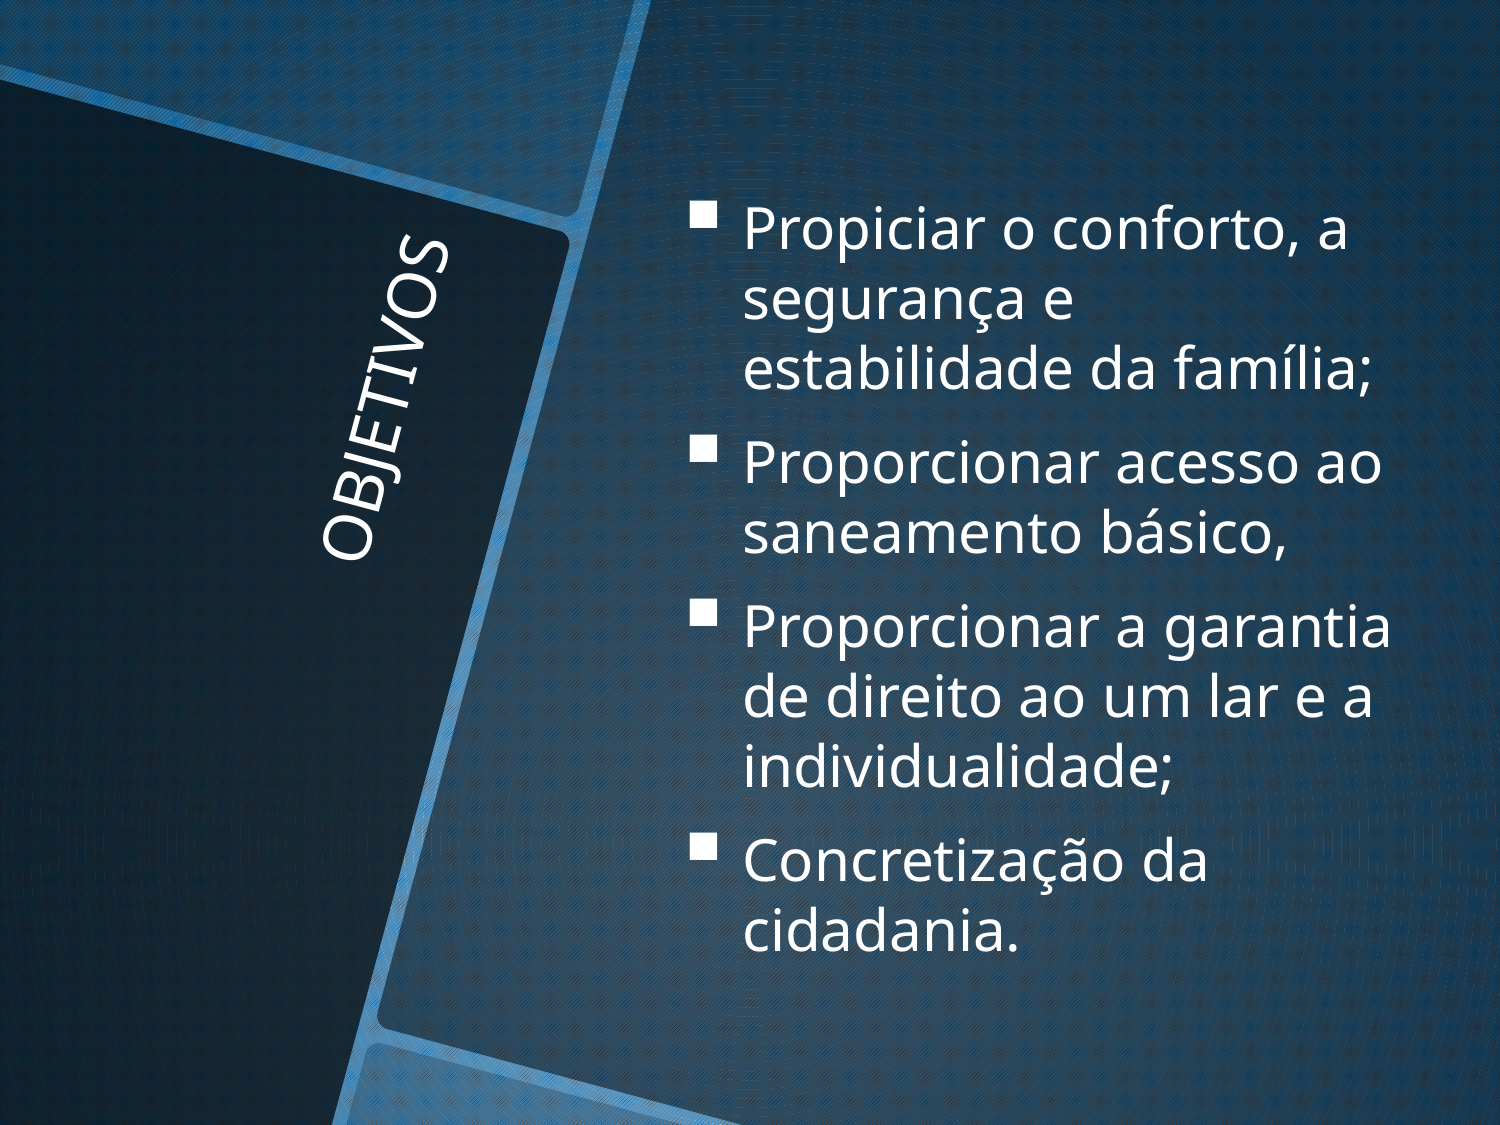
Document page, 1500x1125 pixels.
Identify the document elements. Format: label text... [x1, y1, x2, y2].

list Propiciar o conforto, a segurança e estabilidade da família; Proporcionar acesso ao saneamento básico, Proporcionar a garantia de direito ao um lar e a individualidade; Concretização da cidadania. [667, 160, 1432, 994]
title OBJETIVOS [69, 181, 554, 1056]
